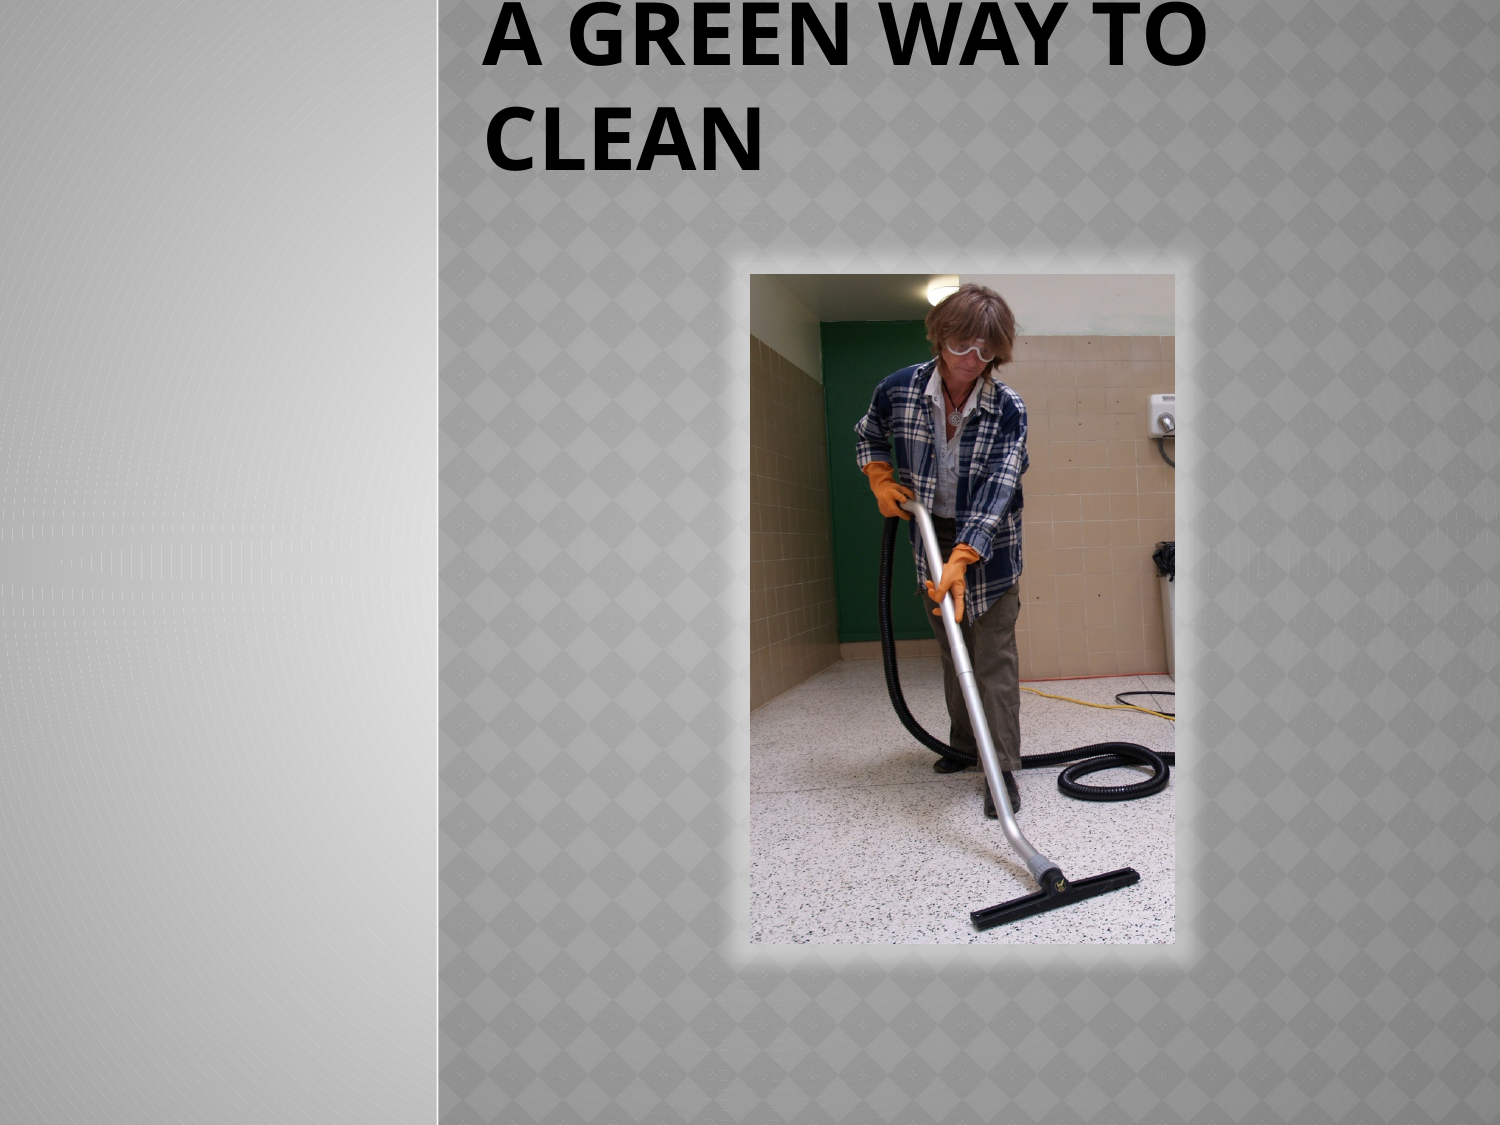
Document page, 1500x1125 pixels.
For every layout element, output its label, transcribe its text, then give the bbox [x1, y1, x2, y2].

title A Green way to clean [474, 0, 1500, 188]
picture [749, 274, 1176, 945]
